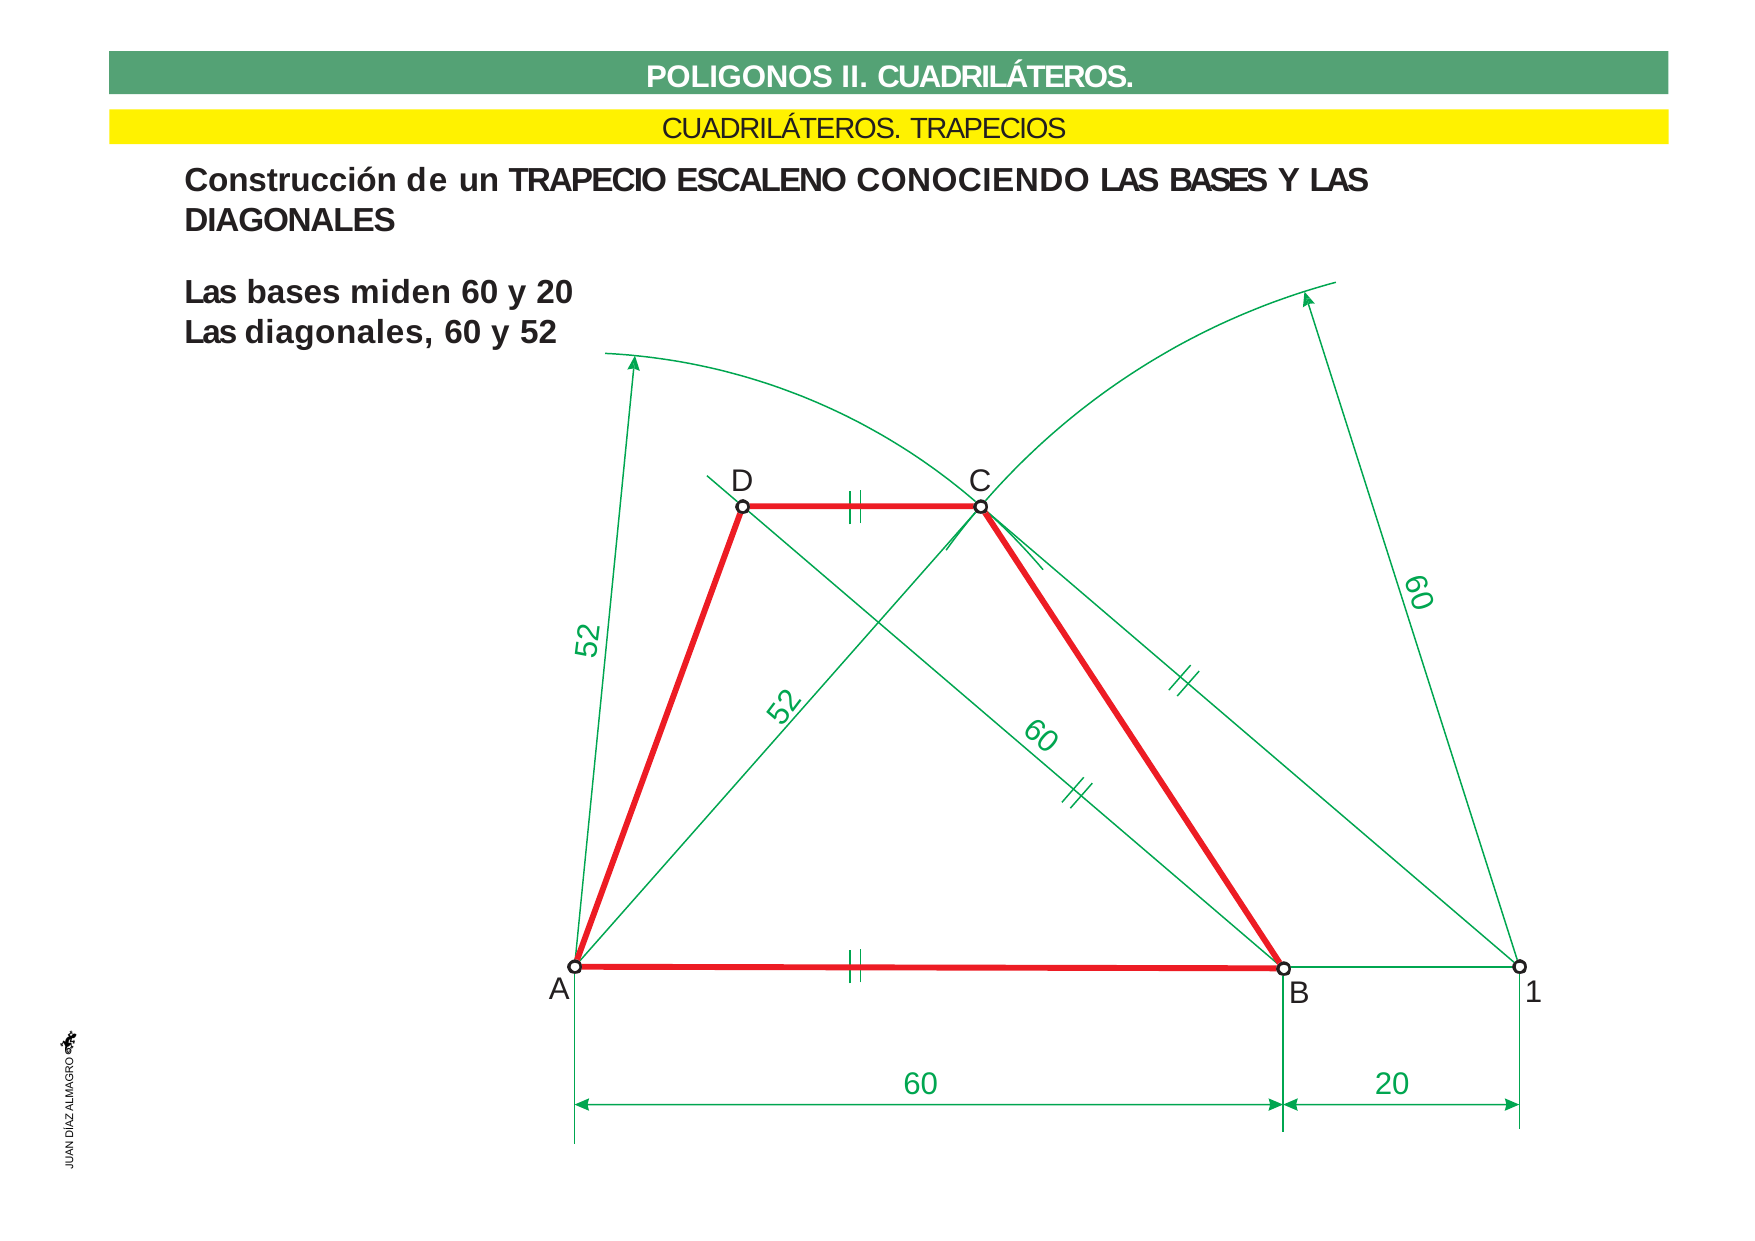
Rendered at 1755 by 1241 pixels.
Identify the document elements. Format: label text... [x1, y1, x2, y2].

picture [59, 1030, 78, 1169]
text_box 20 [1372, 1059, 1412, 1101]
text_box 1 [1523, 968, 1545, 1009]
text_box A [546, 966, 572, 1006]
text_box B [1286, 991, 1312, 1010]
text_box POLIGONOS II. CUADRILÁTEROS. [109, 51, 1669, 95]
text_box 60 [901, 1059, 941, 1101]
text_box CUADRILÁTEROS. TRAPECIOS [109, 109, 1669, 145]
text_box Construcción de un TRAPECIO ESCALENO CONOCIENDO LAS BASES Y LAS DIAGONALES Las bases miden 60 y 20 Las diagonales, 60 y 52 [182, 156, 1583, 351]
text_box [567, 281, 1527, 984]
text_box [574, 1098, 1520, 1111]
